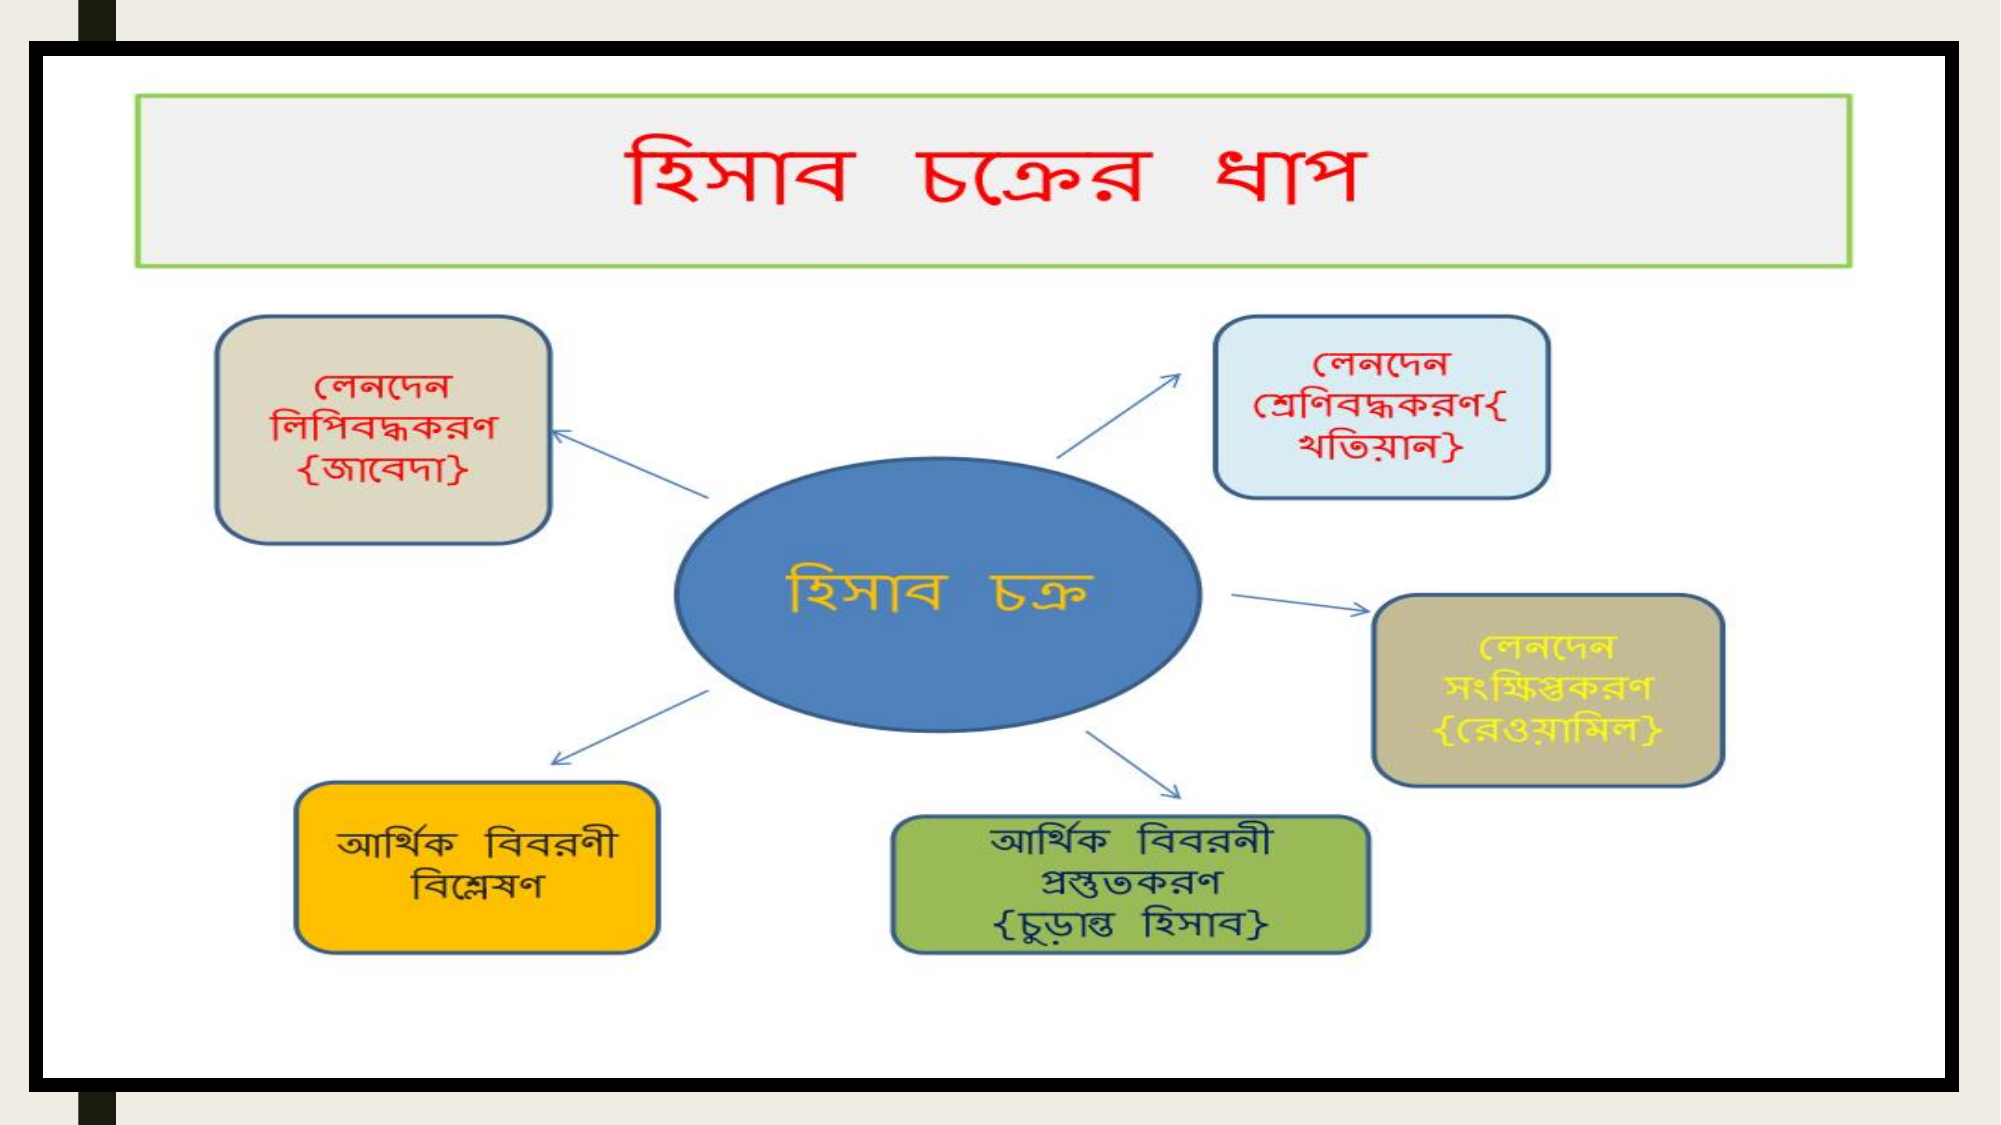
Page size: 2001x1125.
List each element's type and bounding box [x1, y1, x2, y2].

picture [43, 55, 1945, 1078]
